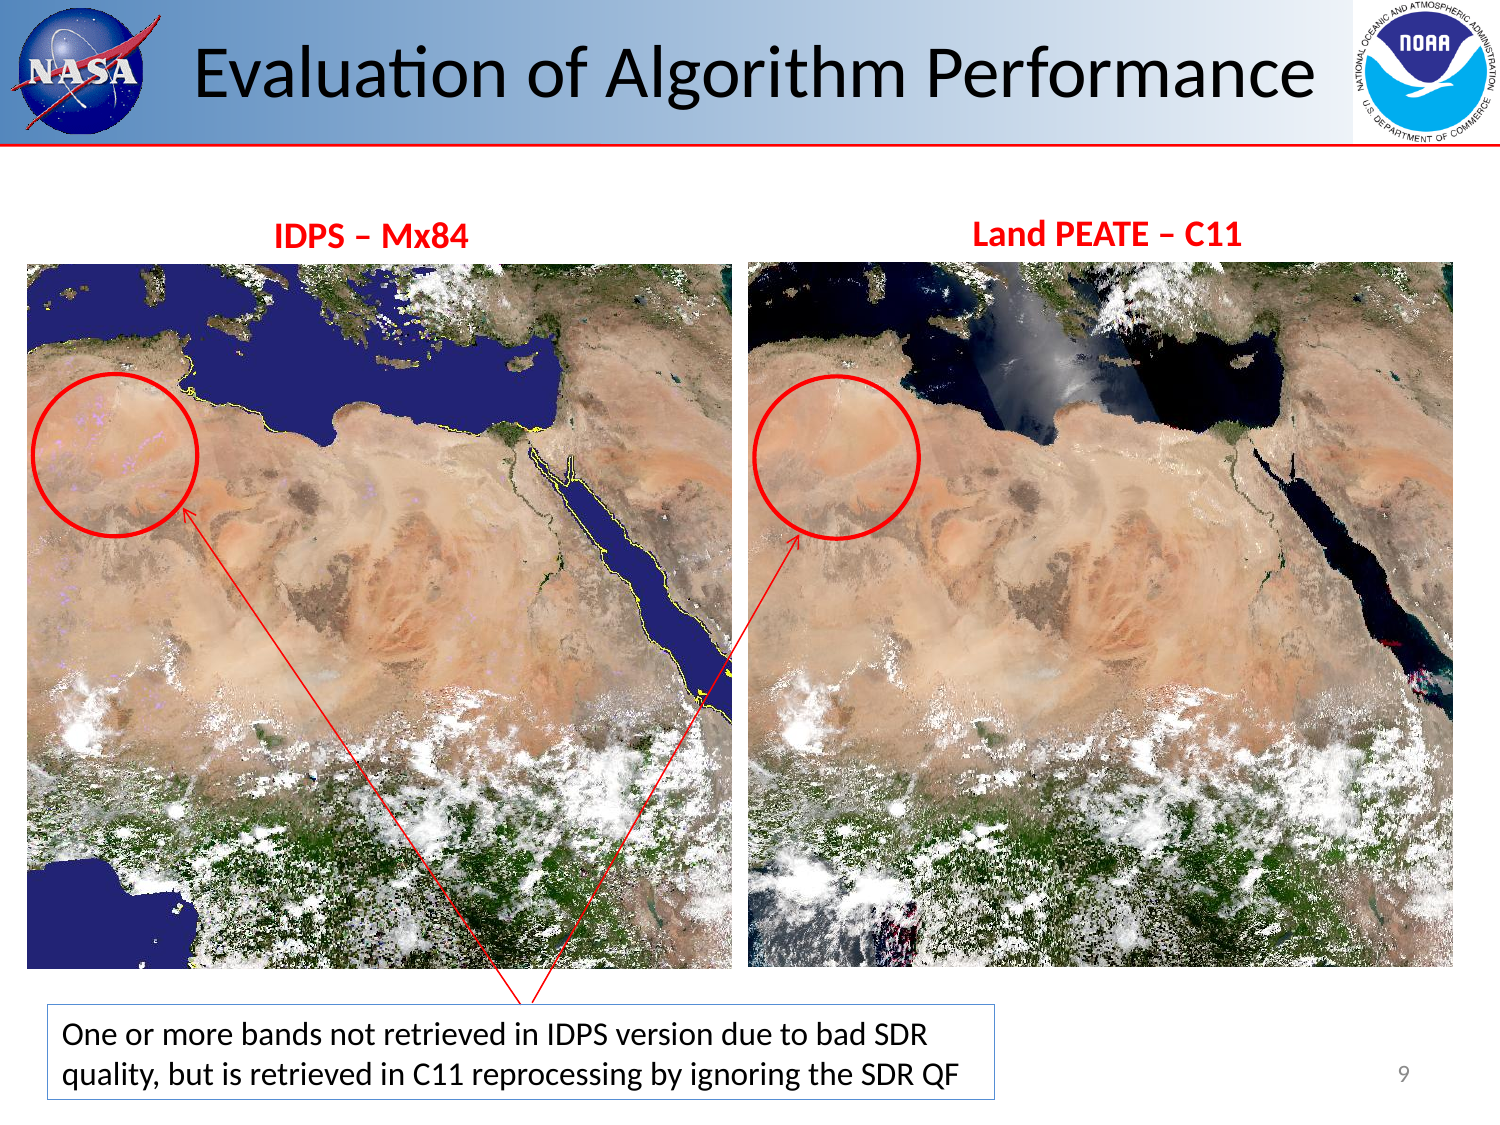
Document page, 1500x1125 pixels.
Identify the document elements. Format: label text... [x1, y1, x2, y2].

text_box IDPS – Mx84 [258, 203, 504, 263]
text_box Land PEATE – C11 [957, 201, 1268, 261]
title Evaluation of Algorithm Performance [162, 0, 1350, 135]
picture [0, 0, 161, 142]
text_box One or more bands not retrieved in IDPS version due to bad SDR quality, but is retrieved in C11 reprocessing by ignoring the SDR QF [47, 1004, 995, 1100]
slide_number 9 [1074, 1042, 1425, 1103]
picture [748, 262, 1453, 968]
picture [1353, 0, 1498, 144]
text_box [531, 534, 800, 1003]
picture [26, 264, 732, 970]
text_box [182, 507, 522, 1005]
